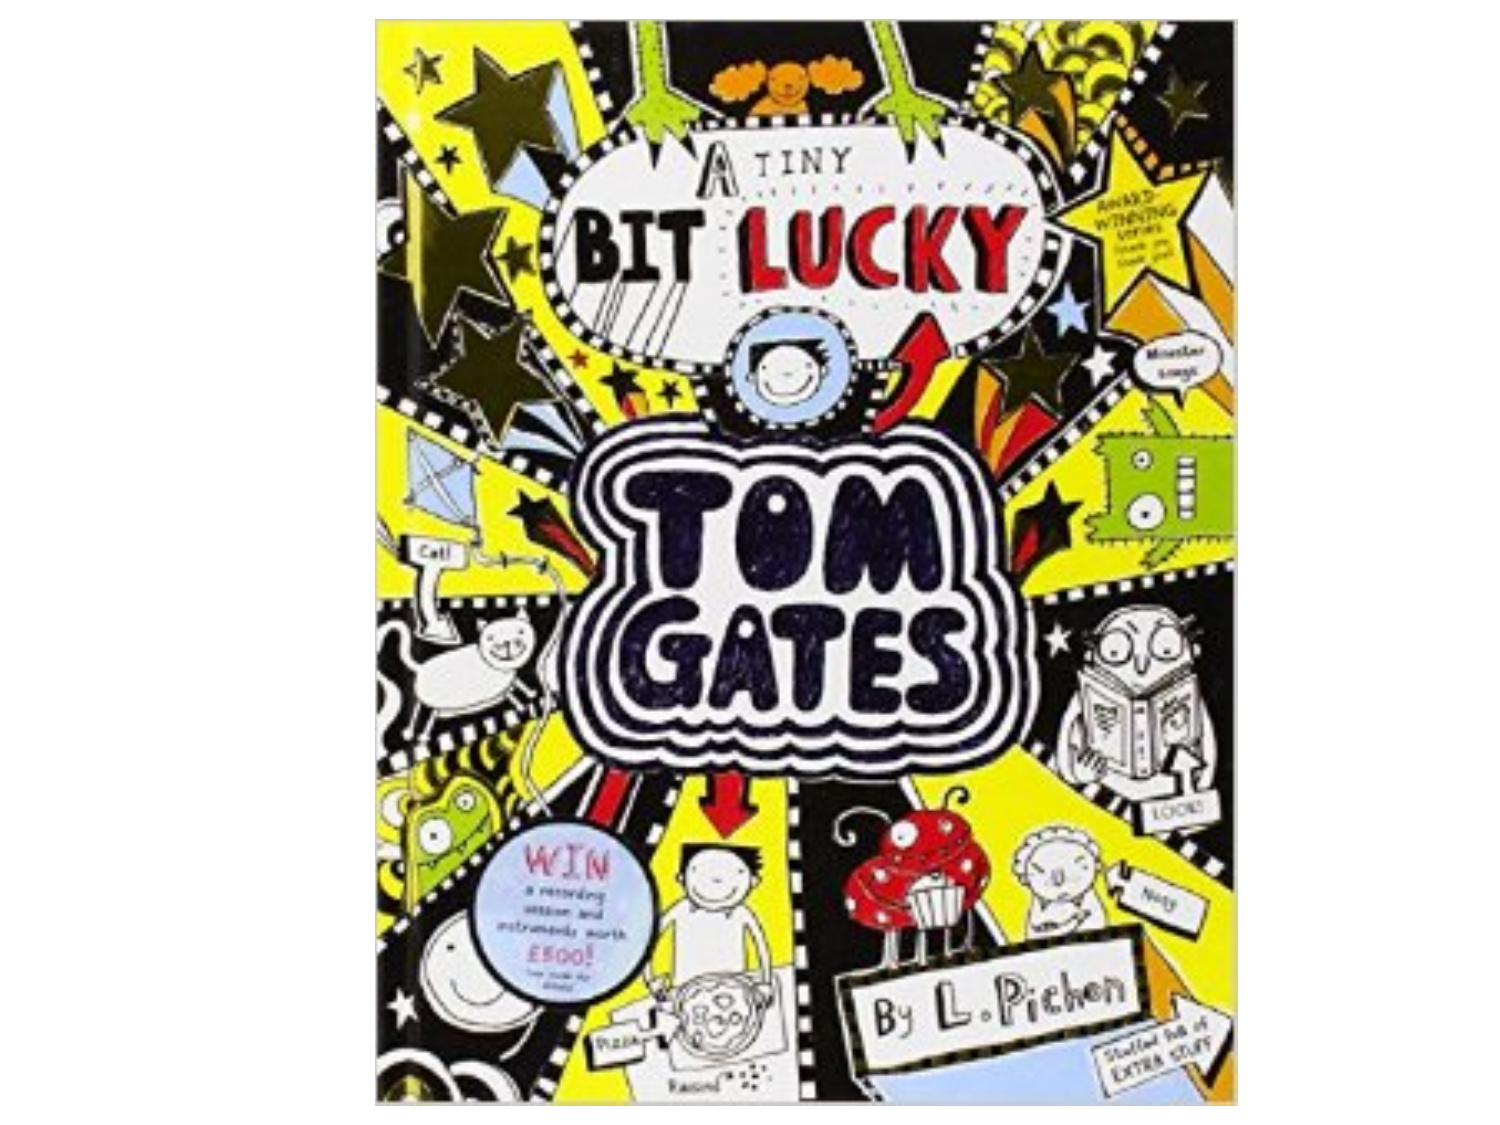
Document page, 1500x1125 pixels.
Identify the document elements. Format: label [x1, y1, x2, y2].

list [375, 18, 1238, 1107]
